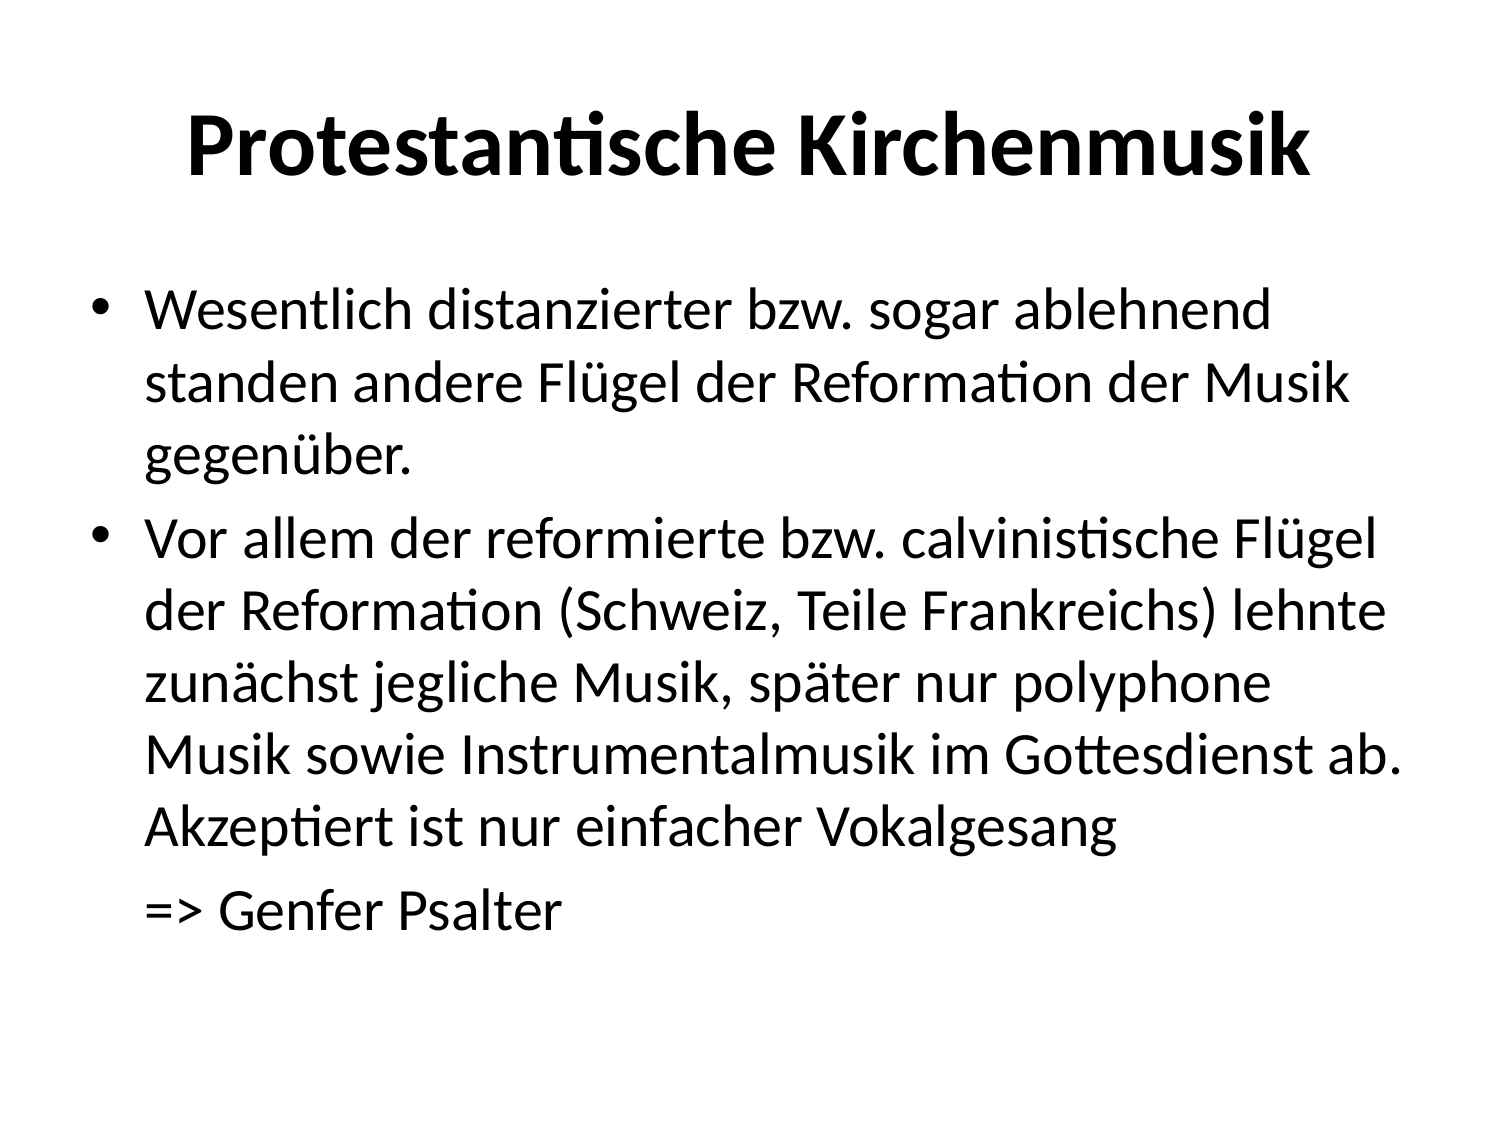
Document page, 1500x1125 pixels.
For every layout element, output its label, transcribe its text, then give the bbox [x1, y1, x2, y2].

title Protestantische Kirchenmusik [75, 45, 1425, 233]
list Wesentlich distanzierter bzw. sogar ablehnend standen andere Flügel der Reformation der Musik gegenüber. Vor allem der reformierte bzw. calvinistische Flügel der Reformation (Schweiz, Teile Frankreichs) lehnte zunächst jegliche Musik, später nur polyphone Musik sowie Instrumentalmusik im Gottesdienst ab. Akzeptiert ist nur einfacher Vokalgesang => Genfer Psalter [75, 262, 1425, 1005]
